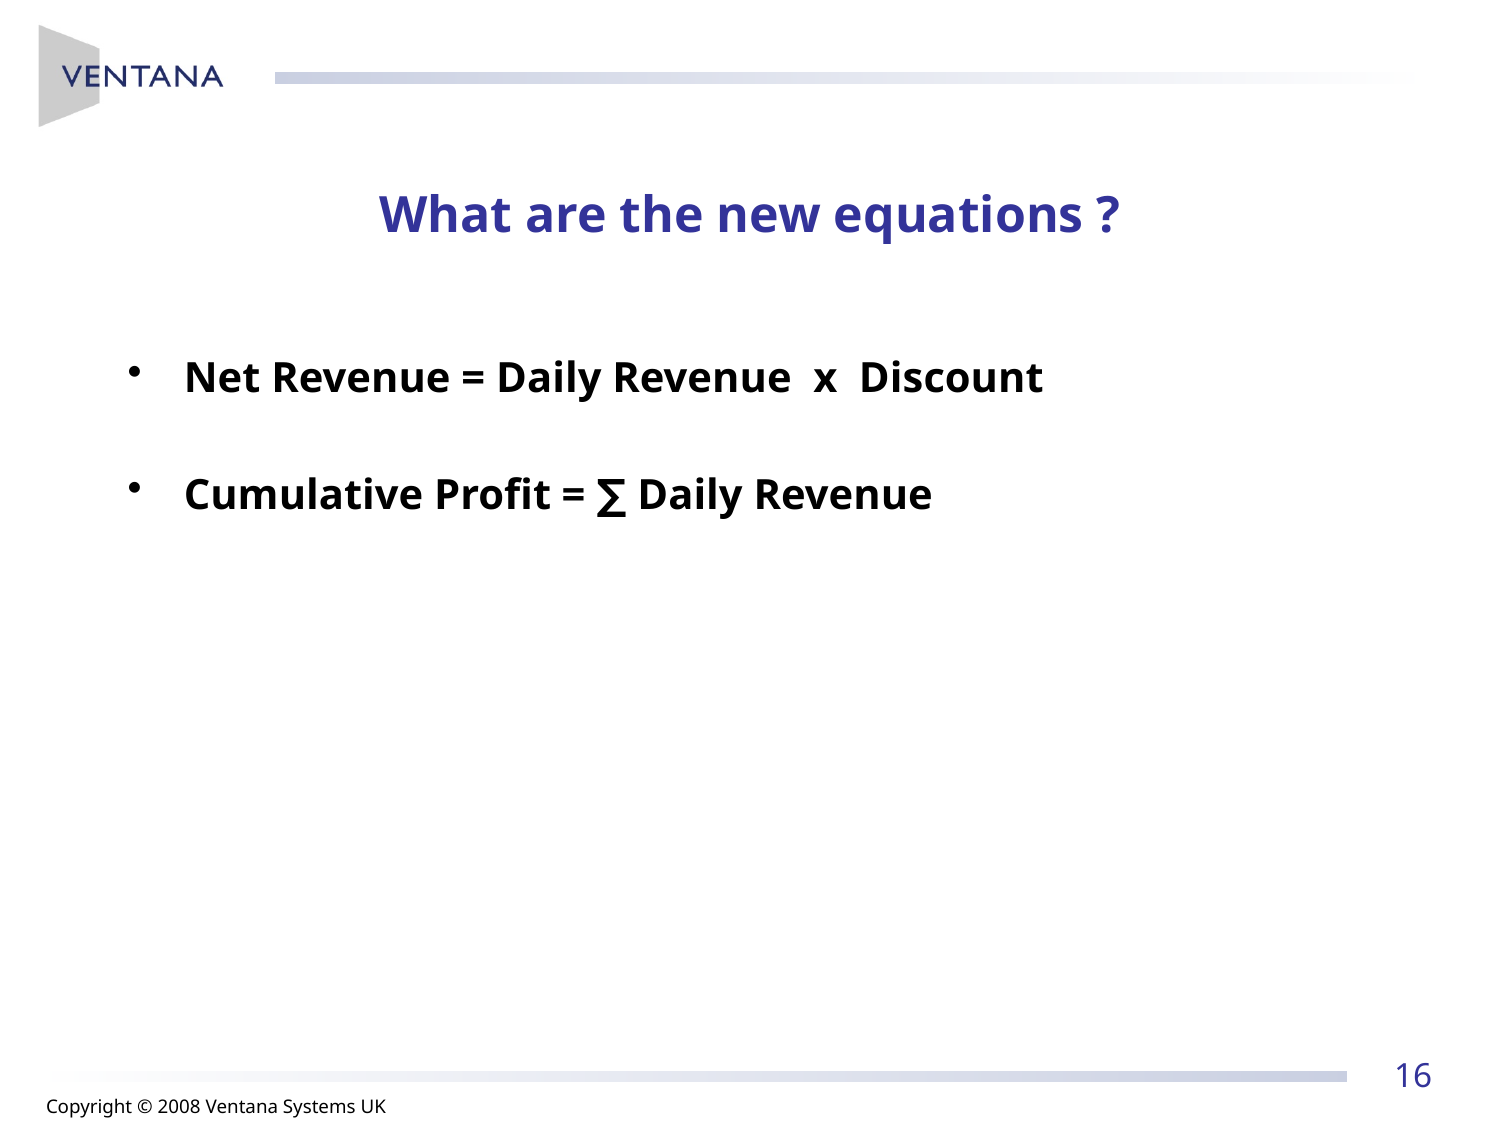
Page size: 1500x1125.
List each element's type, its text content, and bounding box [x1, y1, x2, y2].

picture [0, 0, 275, 153]
title What are the new equations ? [112, 137, 1388, 288]
list Net Revenue = Daily Revenue x Discount Cumulative Profit = ∑ Daily Revenue [112, 343, 1388, 1019]
